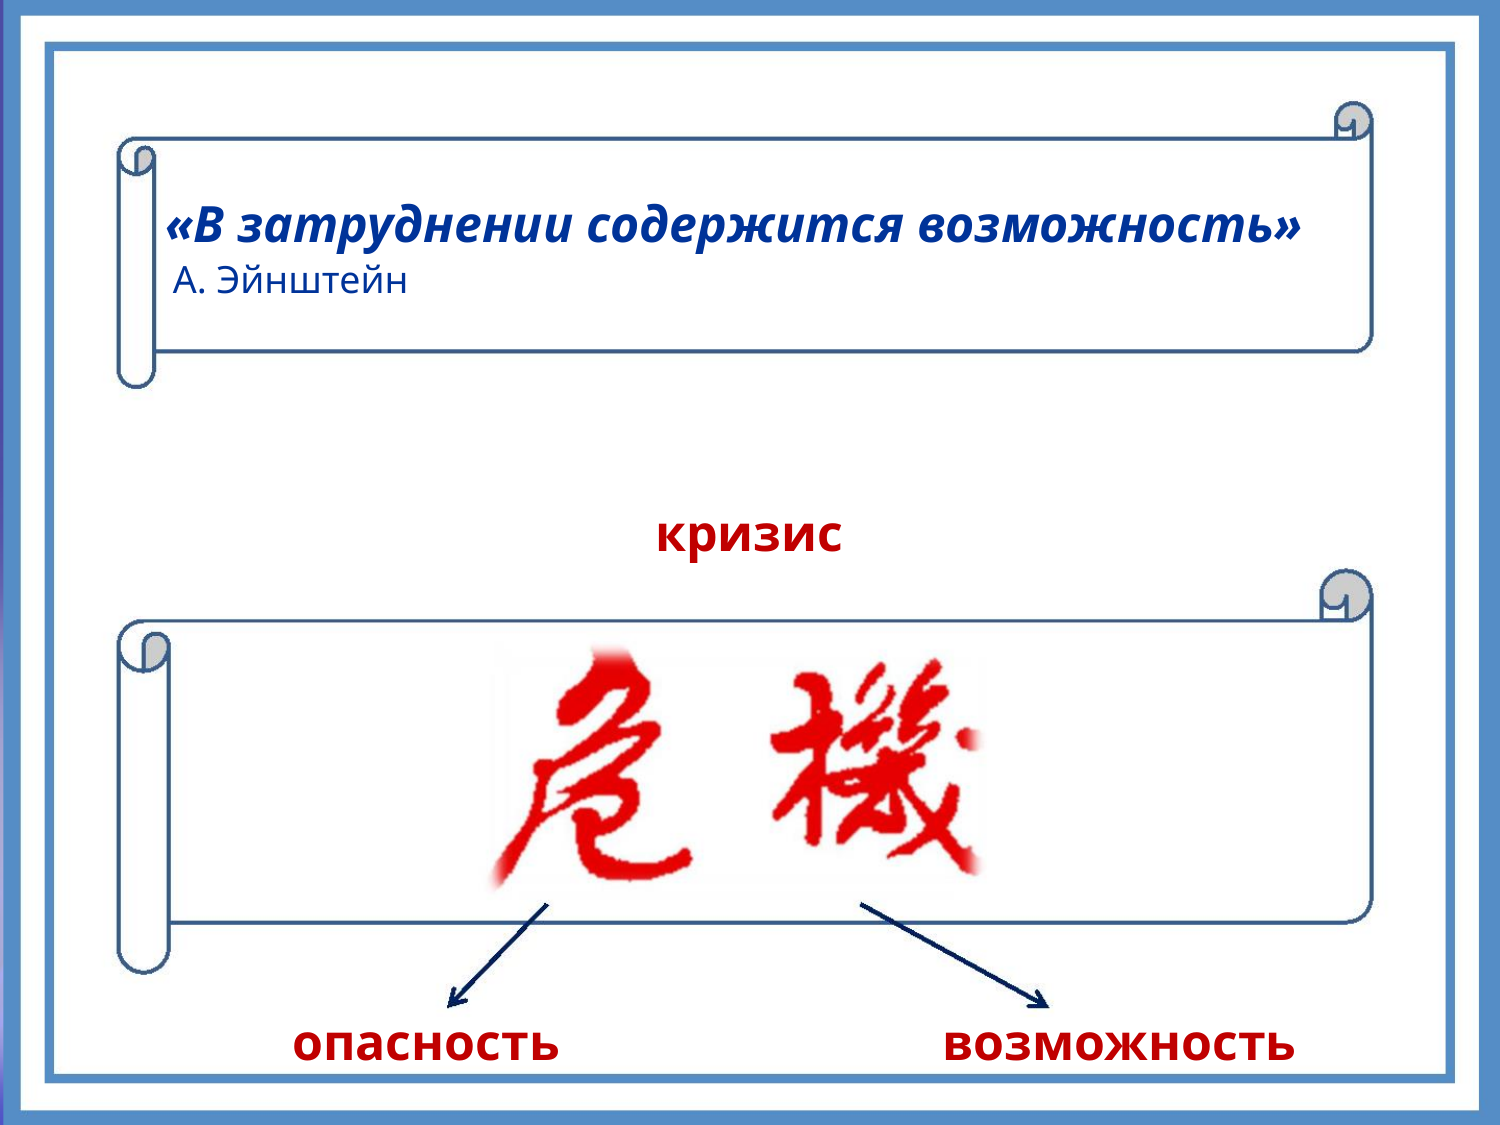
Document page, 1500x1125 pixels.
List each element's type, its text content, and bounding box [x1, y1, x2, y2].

text_box возможность [942, 1009, 1309, 1071]
text_box кризис [655, 500, 880, 562]
text_box «В затруднении содержится возможность» А. Эйнштейн [165, 191, 1500, 302]
text_box опасность [292, 1009, 587, 1071]
text_box [3, 0, 1500, 1125]
